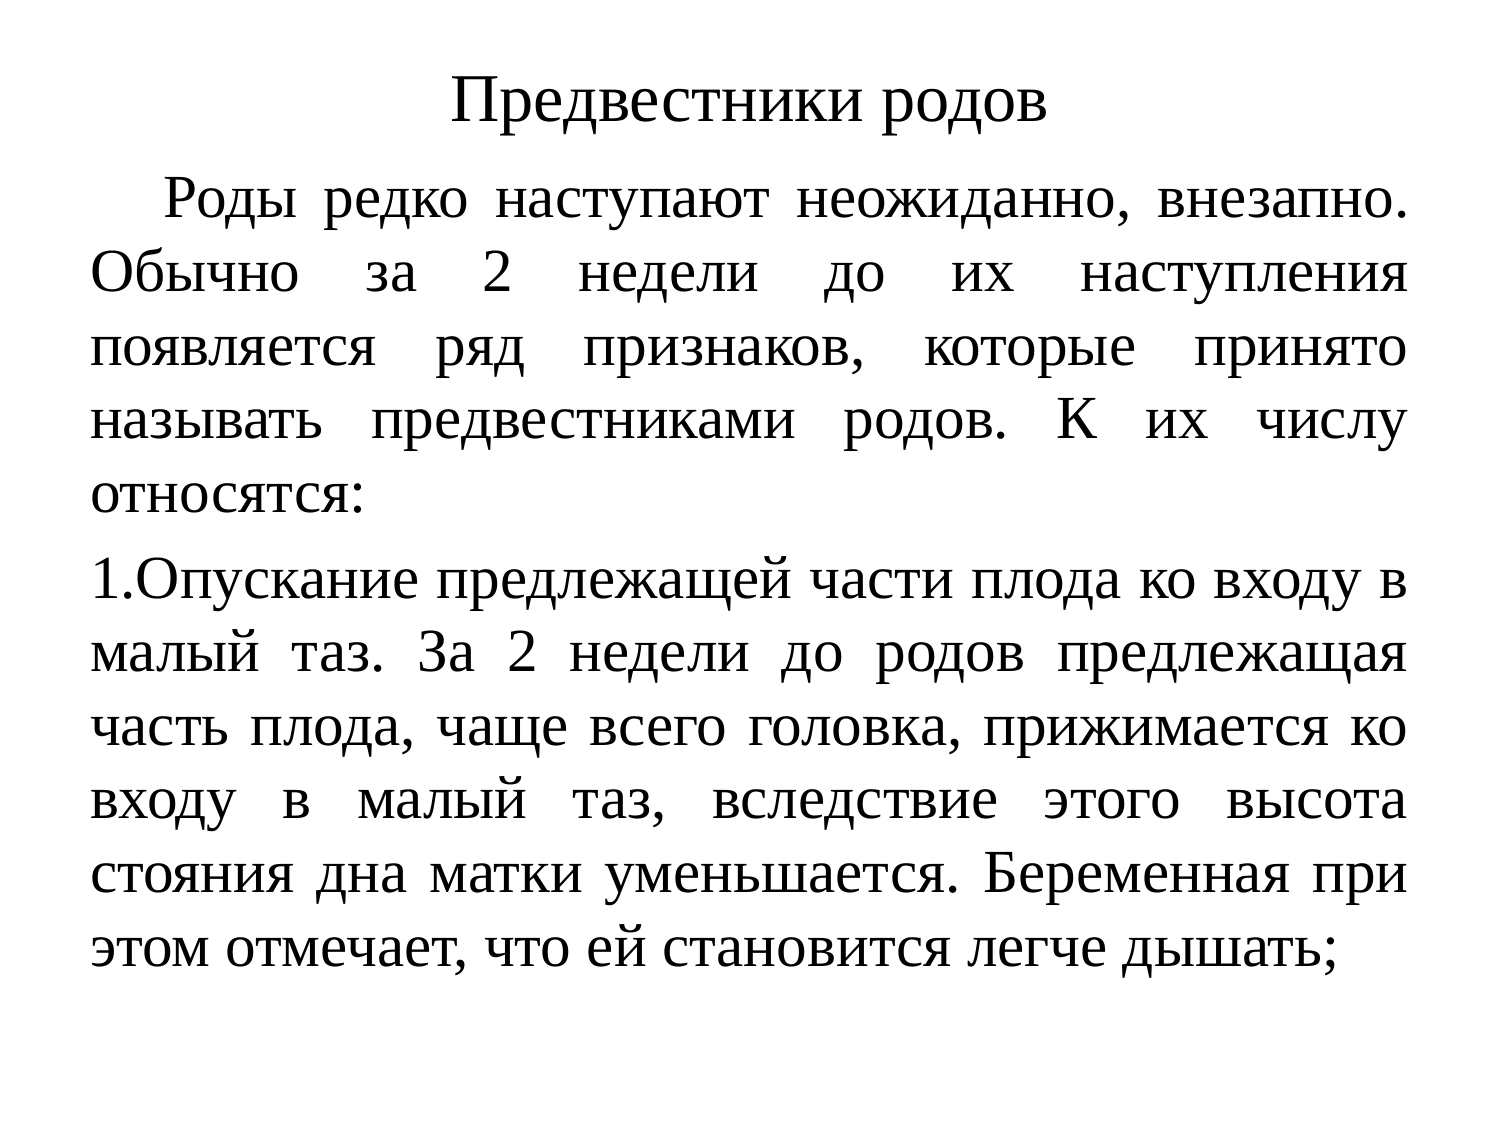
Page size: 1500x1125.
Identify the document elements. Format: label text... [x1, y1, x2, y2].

title Предвестники родов [75, 45, 1425, 149]
list Роды редко наступают неожи­данно, внезапно. Обычно за 2 недели до их наступления появляется ряд признаков, которые принято называть предвестниками родов. К их числу относятся: 1.Опускание предлежащей части плода ко входу в ма­лый таз. За 2 недели до родов предлежащая часть плода, чаще всего головка, прижимается ко входу в малый таз, вследствие этого высота стояния дна матки уменьшается. Беременная при этом отмечает, что ей становится легче дышать; [75, 149, 1425, 1047]
